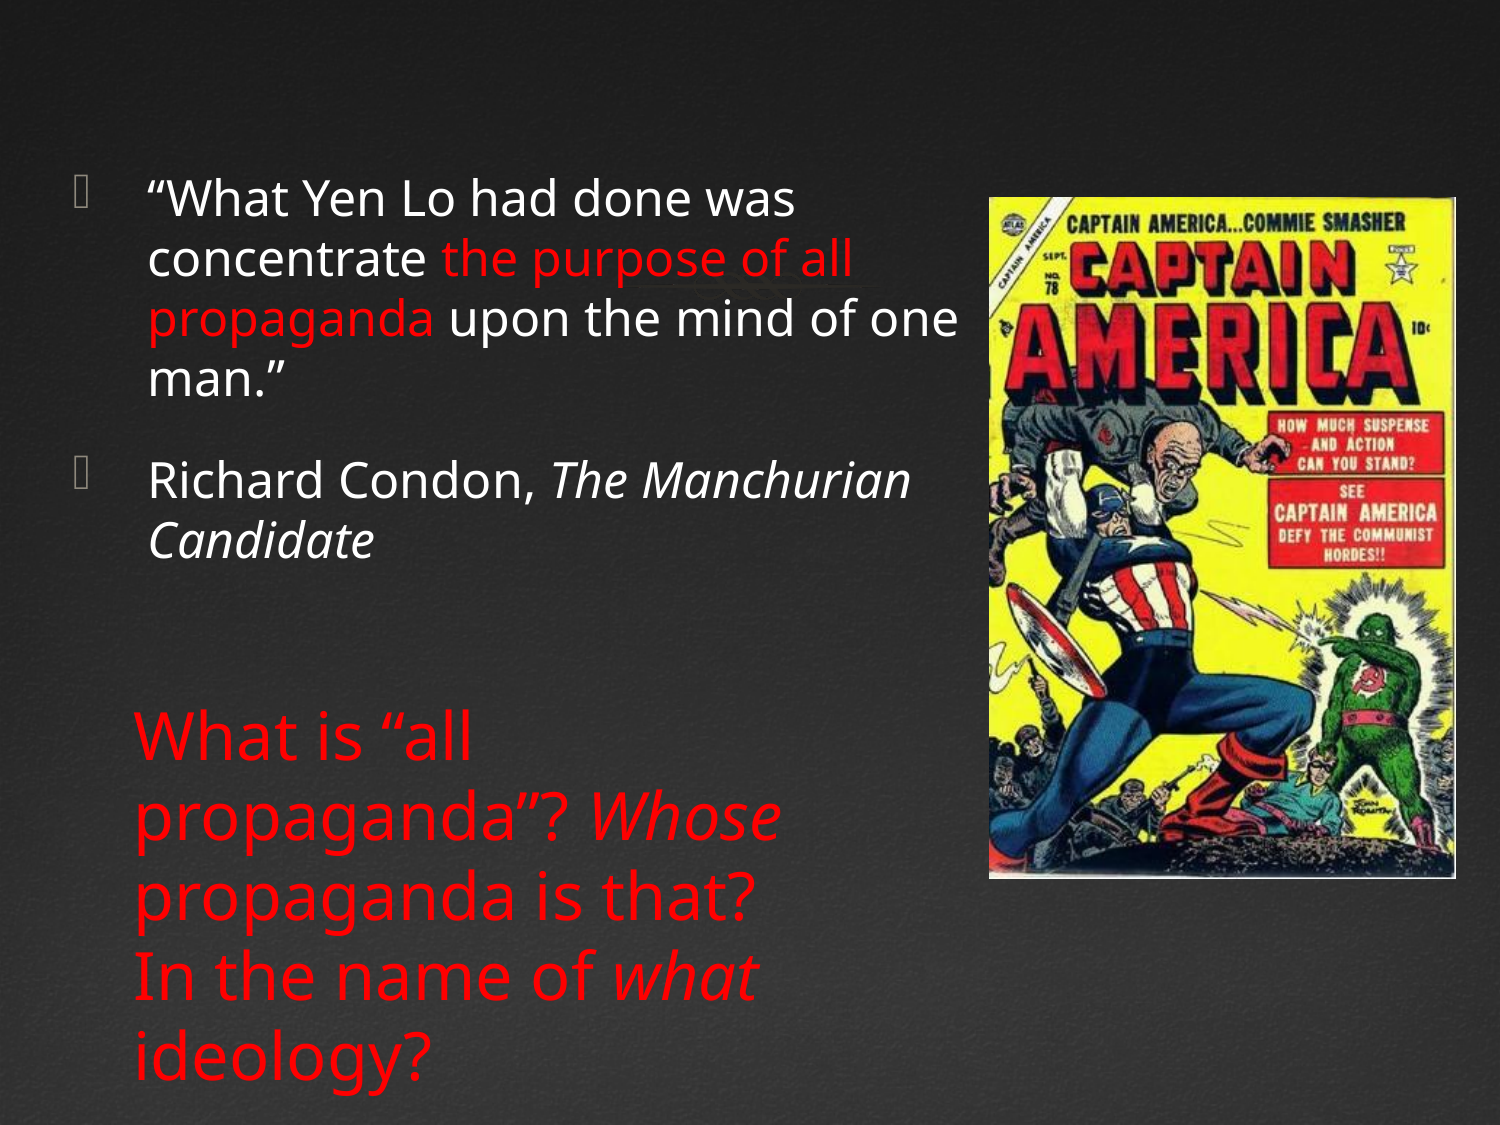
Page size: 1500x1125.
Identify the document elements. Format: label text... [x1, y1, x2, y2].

text_box What is “all propaganda”? Whose propaganda is that? In the name of what ideology? [118, 686, 863, 1101]
picture [988, 197, 1457, 880]
list “What Yen Lo had done was concentrate the purpose of all propaganda upon the mind of one man.” Richard Condon, The Manchurian Candidate [57, 158, 990, 774]
